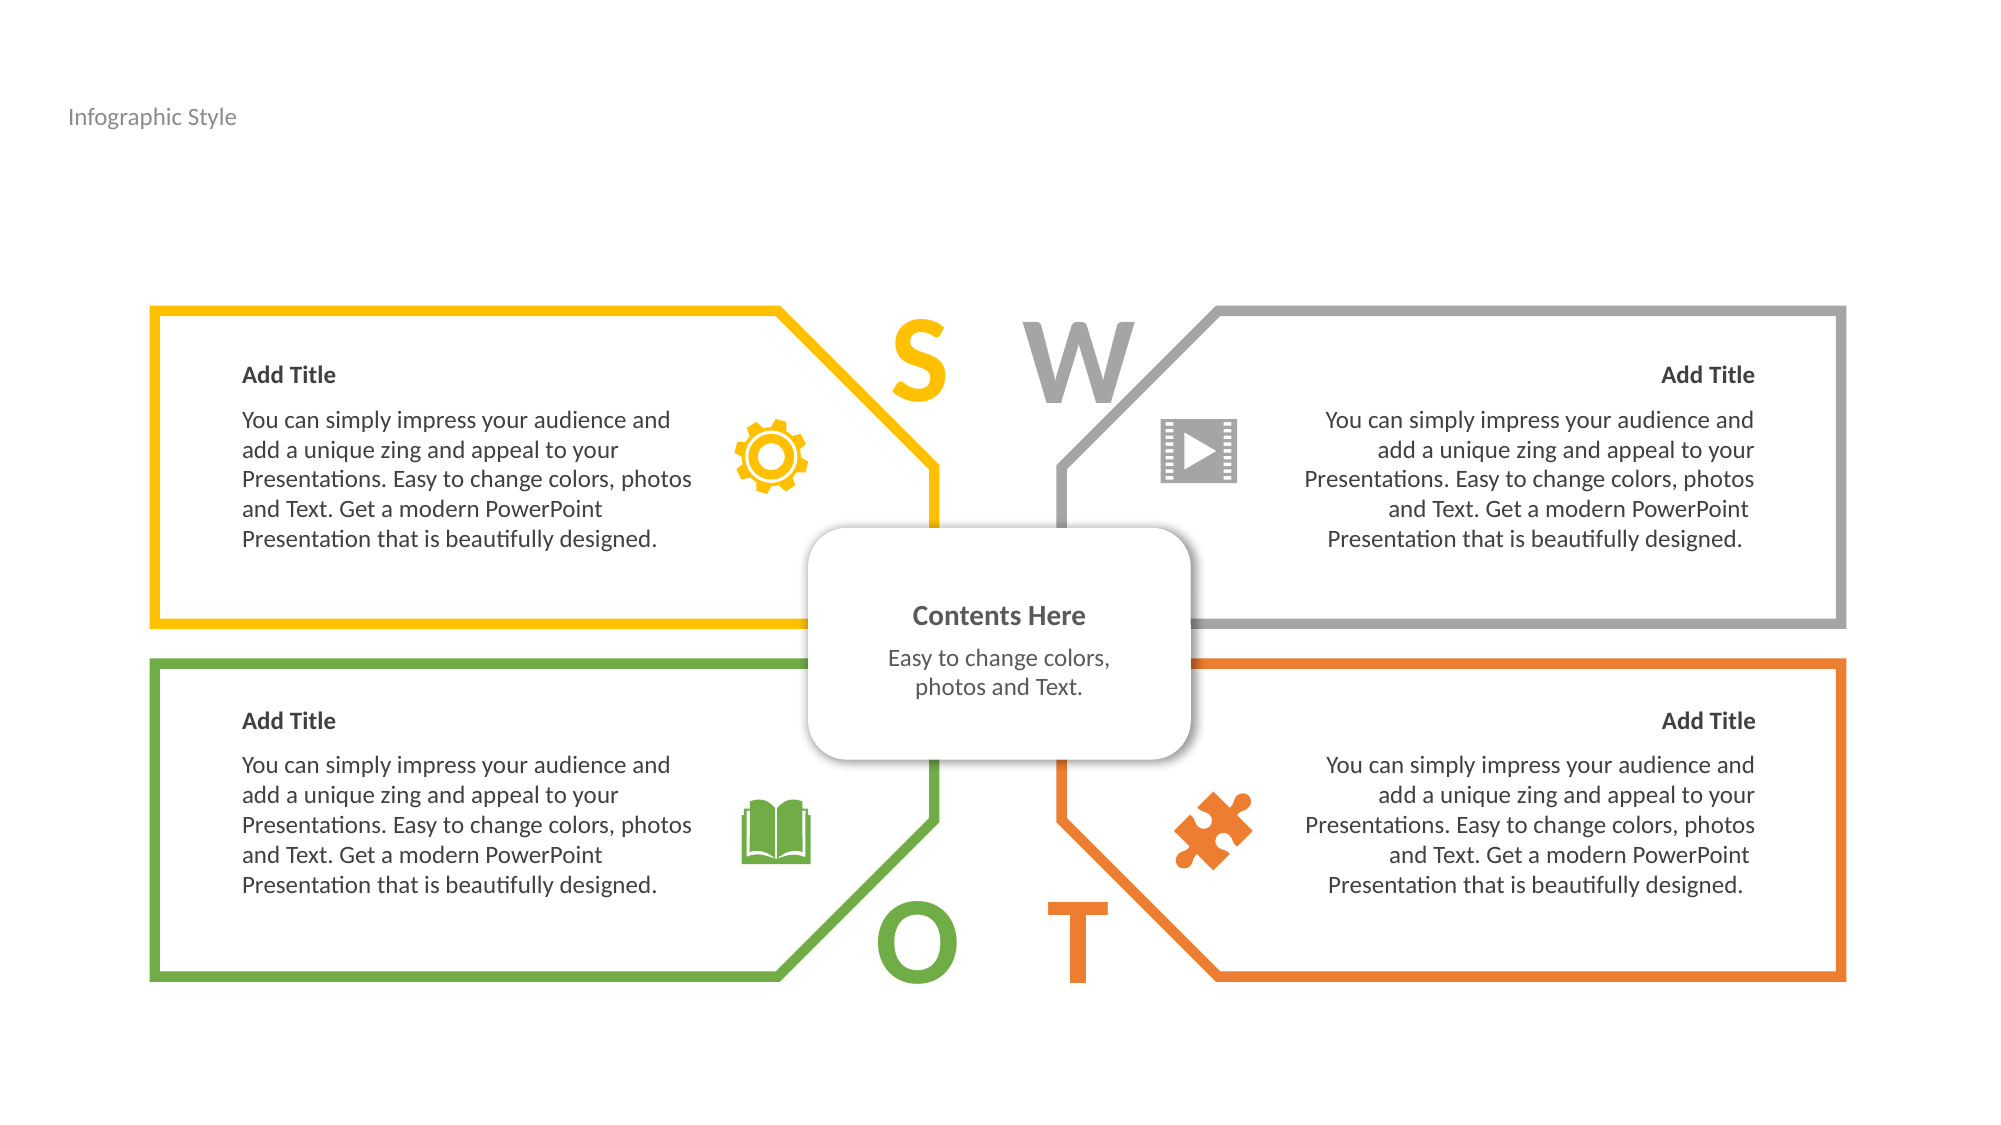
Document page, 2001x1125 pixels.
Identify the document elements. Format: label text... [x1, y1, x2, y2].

text_box T [996, 850, 1159, 1016]
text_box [227, 351, 710, 593]
text_box [733, 417, 810, 496]
text_box [1172, 790, 1255, 872]
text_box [227, 697, 710, 939]
text_box [153, 662, 936, 978]
text_box [1060, 662, 1843, 978]
text_box [153, 309, 936, 625]
text_box W [998, 270, 1161, 436]
text_box [807, 527, 1192, 761]
text_box [1060, 309, 1843, 625]
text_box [1288, 351, 1771, 593]
text_box O [837, 850, 996, 1016]
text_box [861, 589, 1138, 699]
text_box [740, 798, 812, 866]
text_box S [838, 269, 1001, 434]
text_box Infographic Style [53, 55, 1952, 175]
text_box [1289, 697, 1771, 939]
text_box [1160, 418, 1238, 484]
